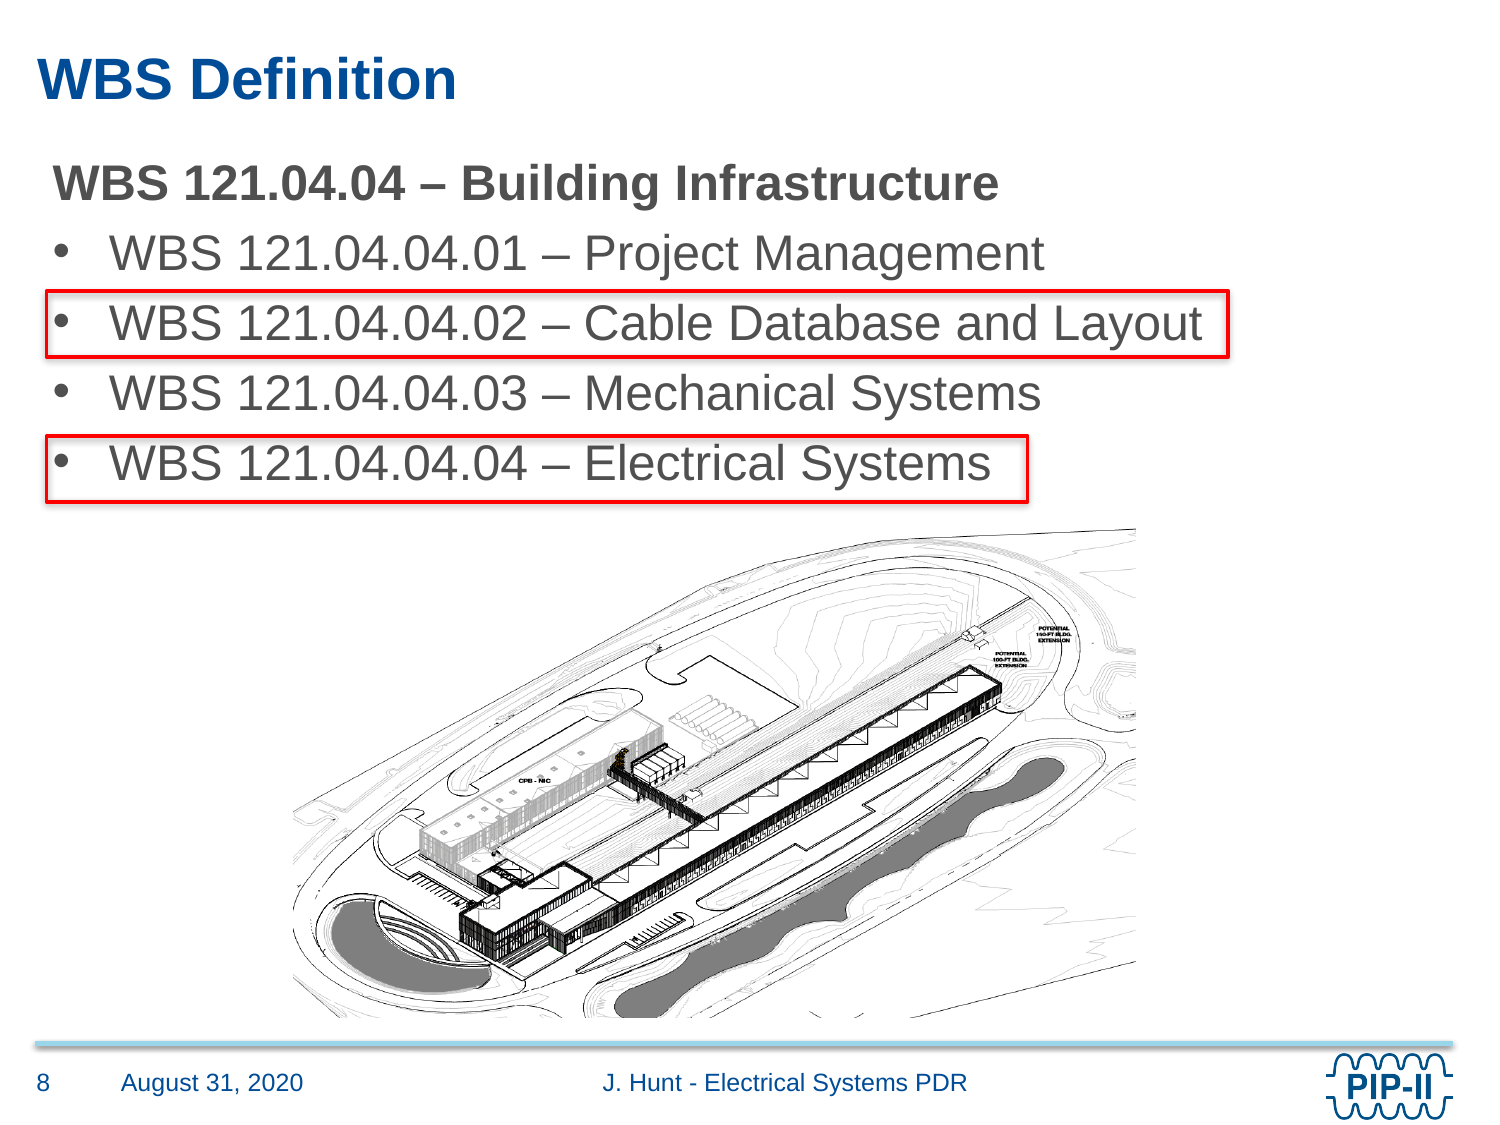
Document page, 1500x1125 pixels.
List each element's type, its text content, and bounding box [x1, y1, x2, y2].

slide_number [120, 1066, 293, 1107]
picture [1326, 1053, 1453, 1120]
text_box [46, 435, 1028, 503]
footer J. Hunt - Electrical Systems PDR [293, 1066, 1279, 1107]
title WBS Definition [37, 41, 1463, 112]
picture [293, 522, 1136, 1018]
list WBS 121.04.04 – Building Infrastructure WBS 121.04.04.01 – Project Management WBS 121.04.04.02 – Cable Database and Layout WBS 121.04.04.03 – Mechanical Systems WBS 121.04.04.04 – Electrical Systems [52, 150, 1478, 789]
text_box [46, 290, 1229, 358]
slide_number 8 [36, 1066, 105, 1106]
